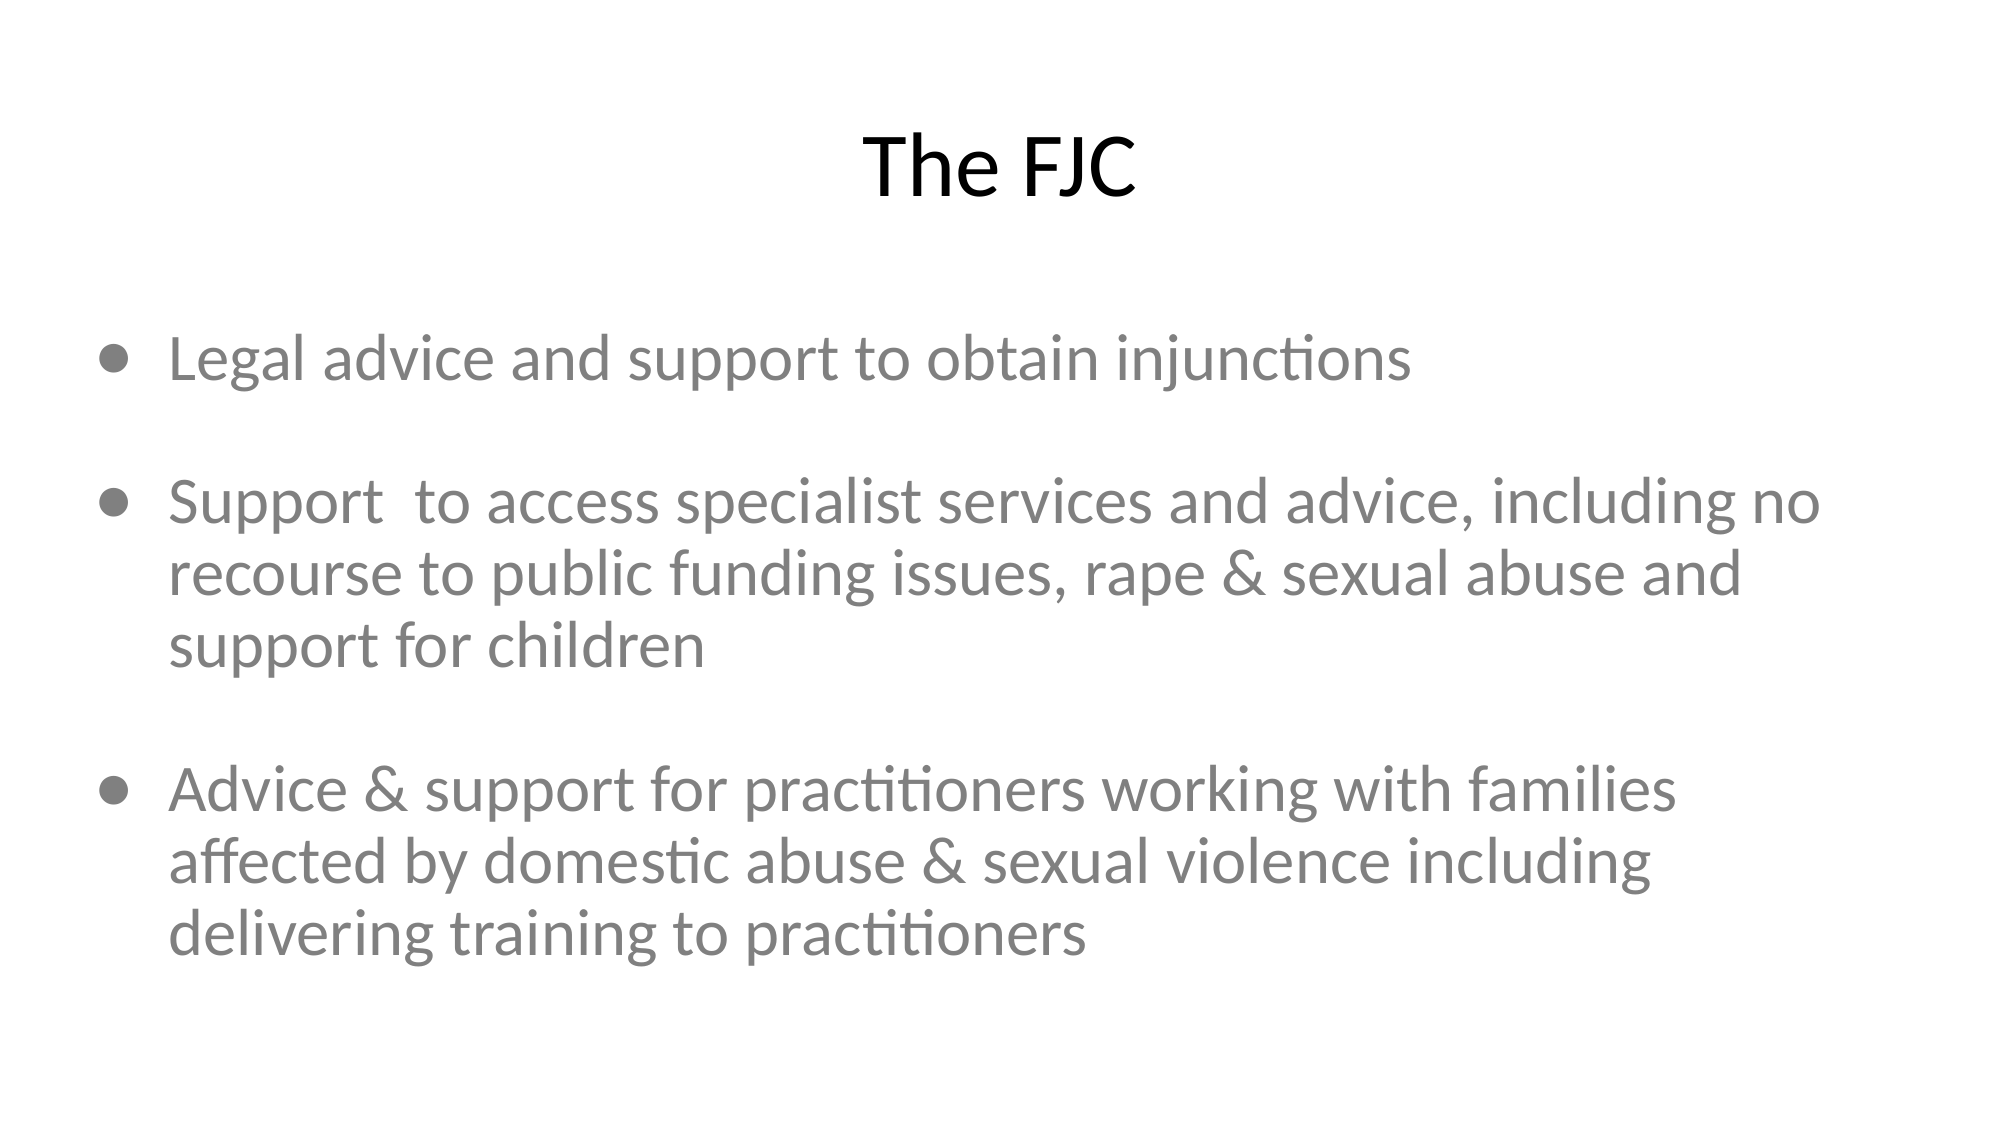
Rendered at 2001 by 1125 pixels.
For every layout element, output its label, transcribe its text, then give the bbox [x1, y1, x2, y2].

title The FJC [68, 97, 1932, 223]
list Legal advice and support to obtain injunctions Support to access specialist services and advice, including no recourse to public funding issues, rape & sexual abuse and support for children Advice & support for practitioners working with families affected by domestic abuse & sexual violence including delivering training to practitioners [48, 222, 1913, 970]
